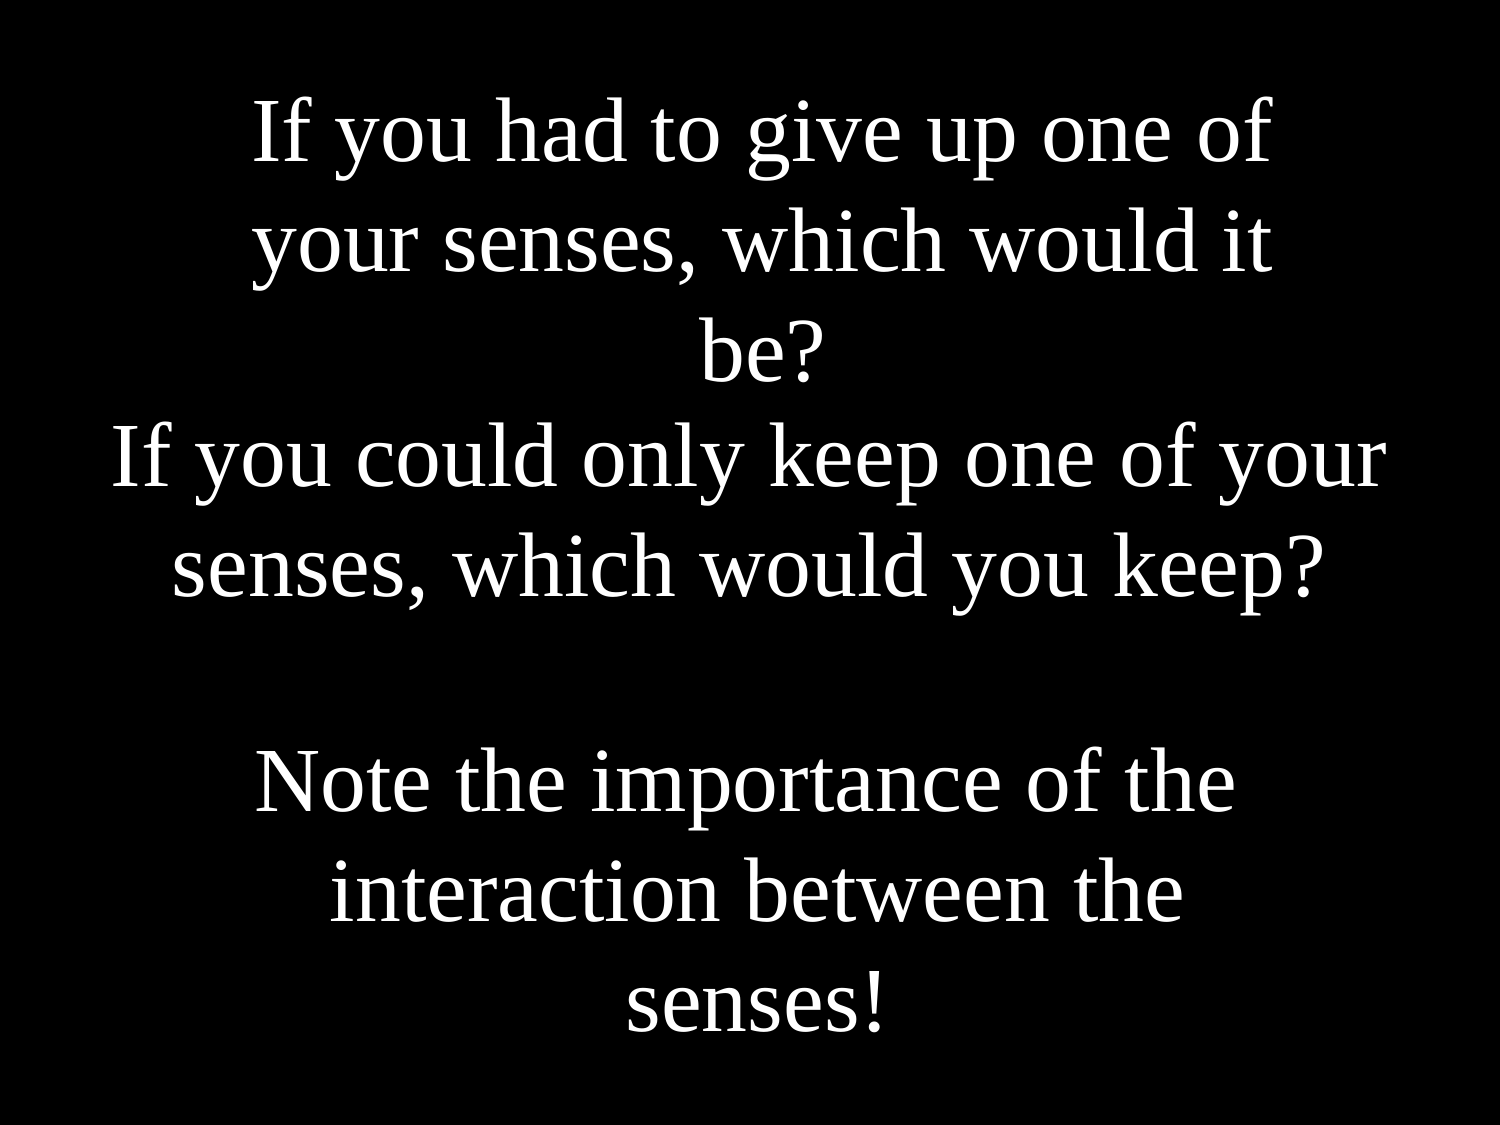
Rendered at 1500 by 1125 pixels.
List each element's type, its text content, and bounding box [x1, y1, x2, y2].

text_box Note the importance of the interaction between the senses! [171, 712, 1345, 948]
text_box If you could only keep one of your senses, which would you keep? [73, 387, 1427, 623]
text_box If you had to give up one of your senses, which would it be? [162, 62, 1364, 298]
